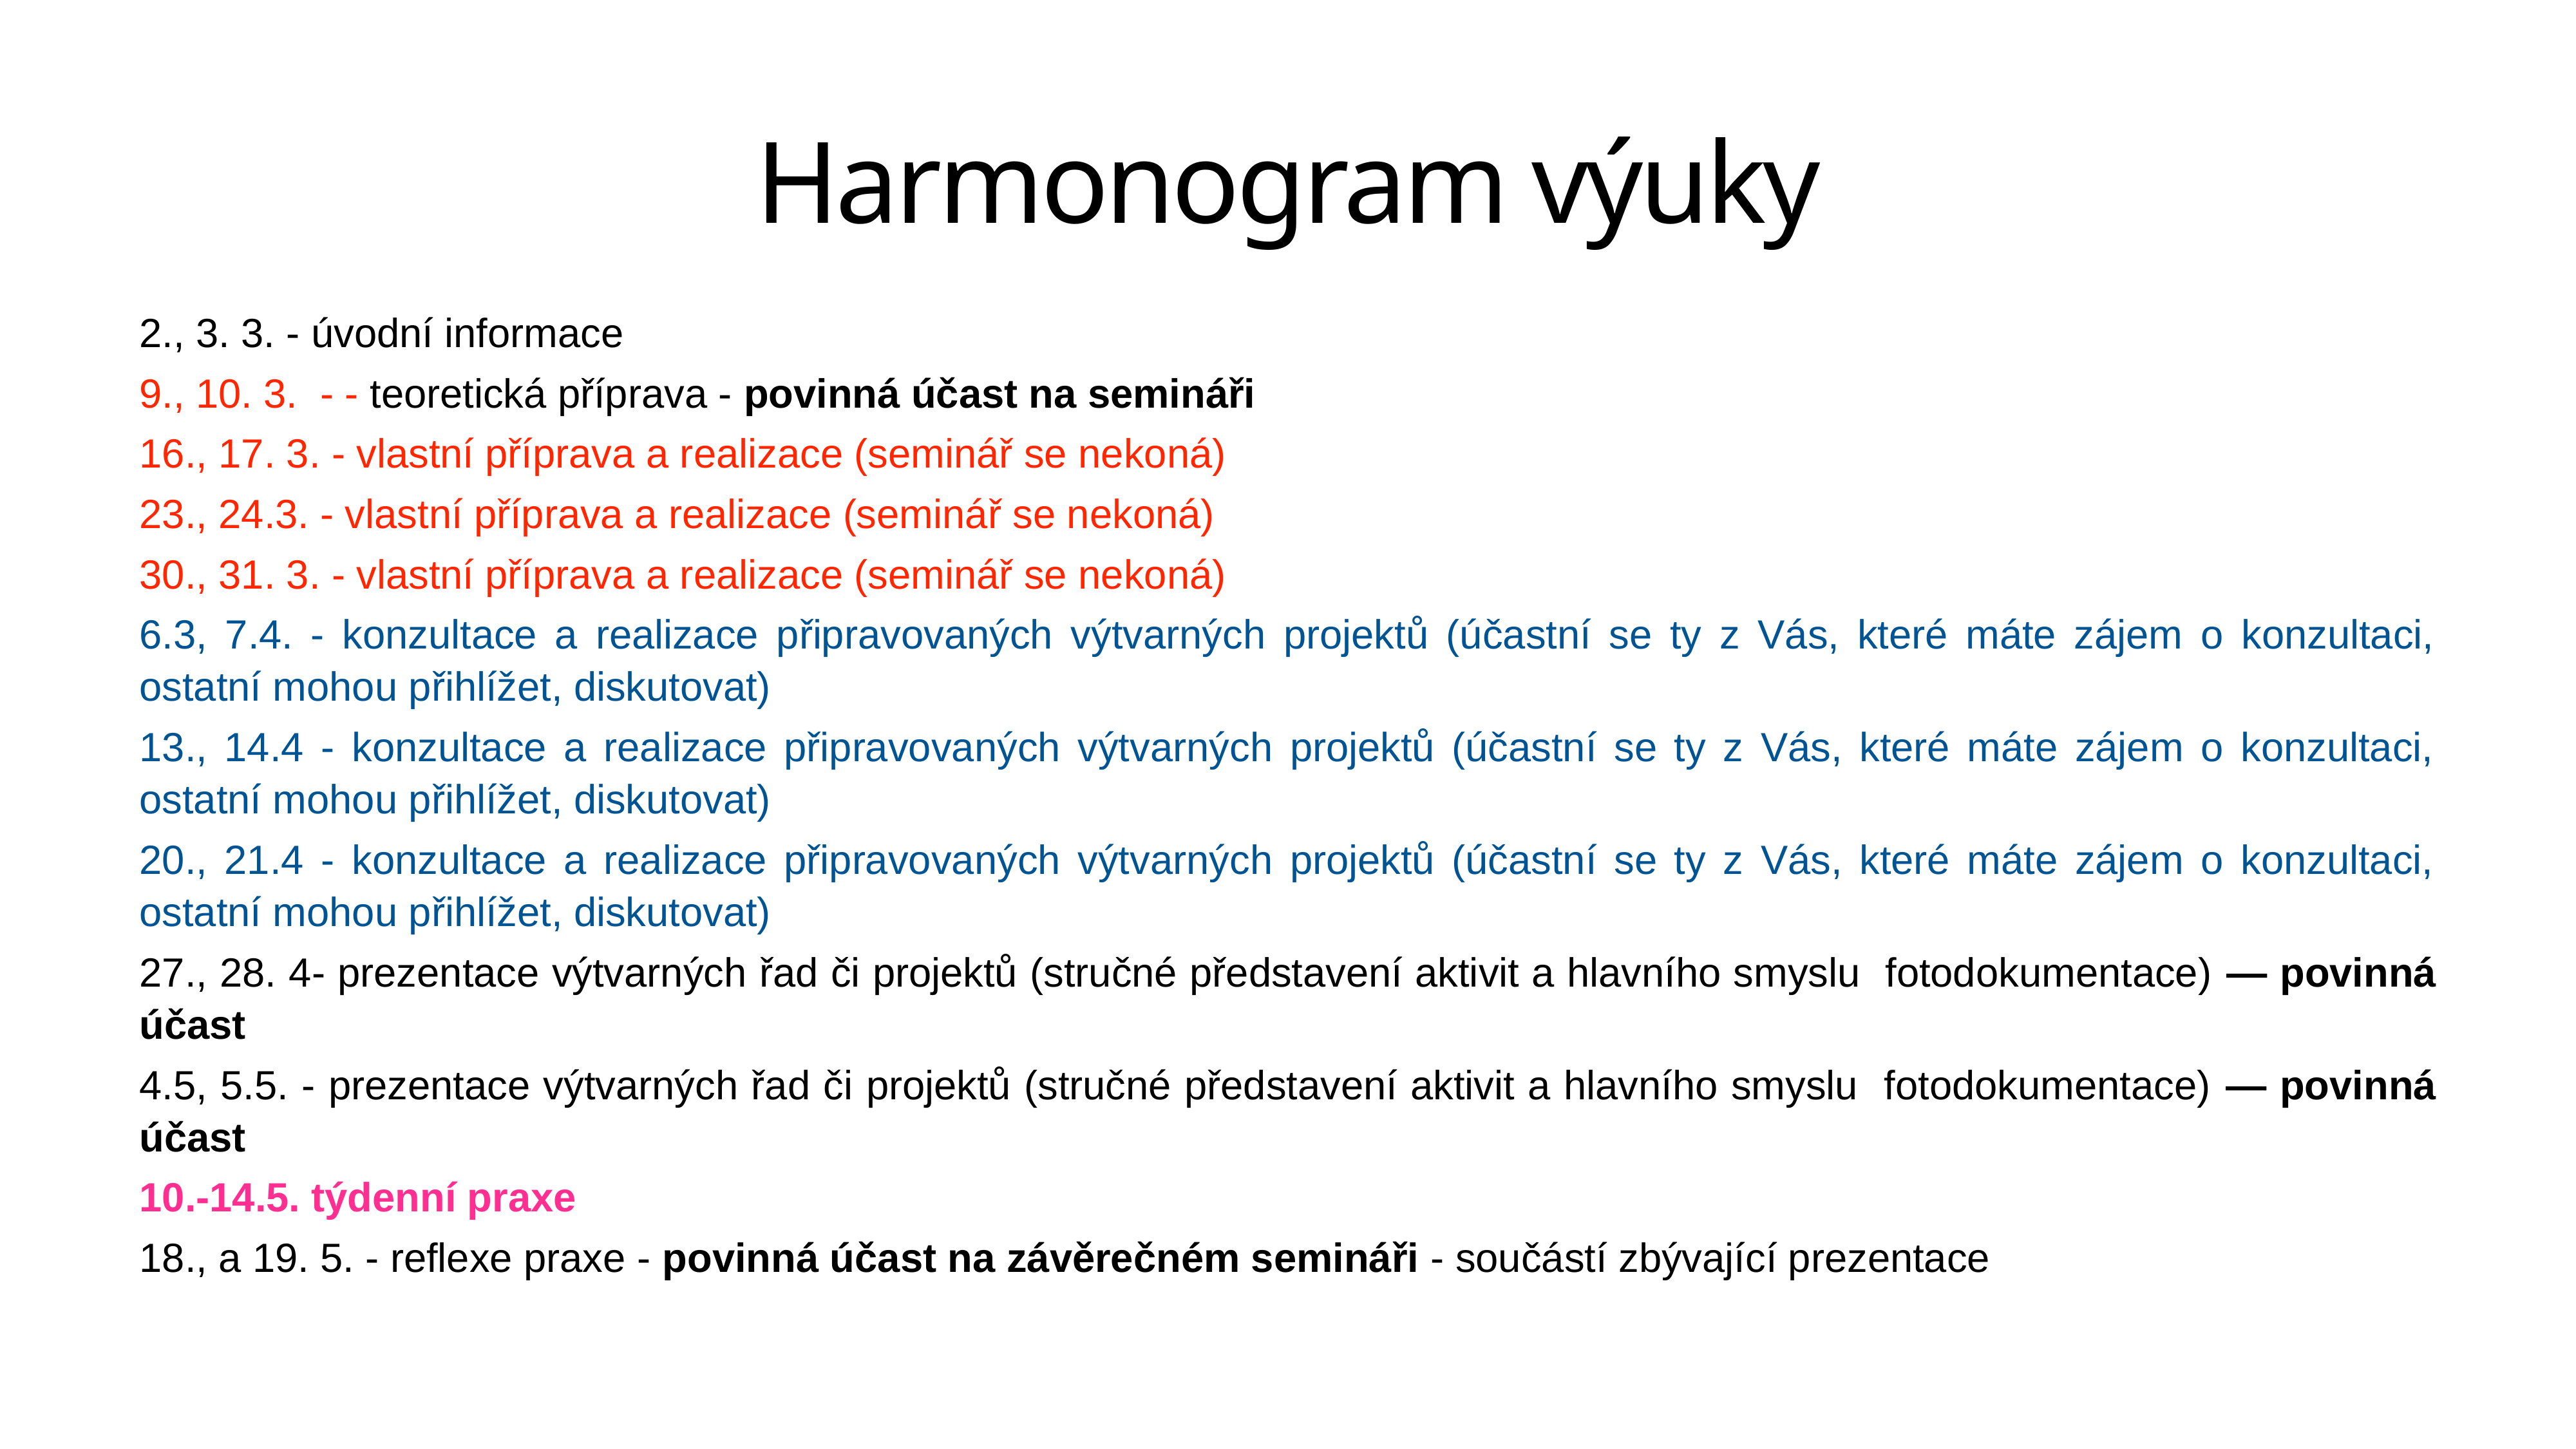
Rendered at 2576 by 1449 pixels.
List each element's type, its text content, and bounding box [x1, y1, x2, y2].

title Harmonogram výuky [133, 85, 2443, 251]
list 2., 3. 3. - úvodní informace 9., 10. 3. - - teoretická příprava - povinná účast na semináři 16., 17. 3. - vlastní příprava a realizace (seminář se nekoná) 23., 24.3. - vlastní příprava a realizace (seminář se nekoná) 30., 31. 3. - vlastní příprava a realizace (seminář se nekoná) 6.3, 7.4. - konzultace a realizace připravovaných výtvarných projektů (účastní se ty z Vás, které máte zájem o konzultaci, ostatní mohou přihlížet, diskutovat) 13., 14.4 - konzultace a realizace připravovaných výtvarných projektů (účastní se ty z Vás, které máte zájem o konzultaci, ostatní mohou přihlížet, diskutovat) 20., 21.4 - konzultace a realizace připravovaných výtvarných projektů (účastní se ty z Vás, které máte zájem o konzultaci, ostatní mohou přihlížet, diskutovat) 27., 28. 4- prezentace výtvarných řad či projektů (stručné představení aktivit a hlavního smyslu fotodokumentace) — povinná účast 4.5, 5.5. - prezentace výtvarných řad či projektů (stručné představení aktivit a hlavního smyslu fotodokumentace) — povinná účast 10.-14.5. týdenní praxe 18., a 19. 5. - reflexe praxe - povinná účast na závěrečném semináři - součástí zbývající prezentace [133, 298, 2443, 1342]
